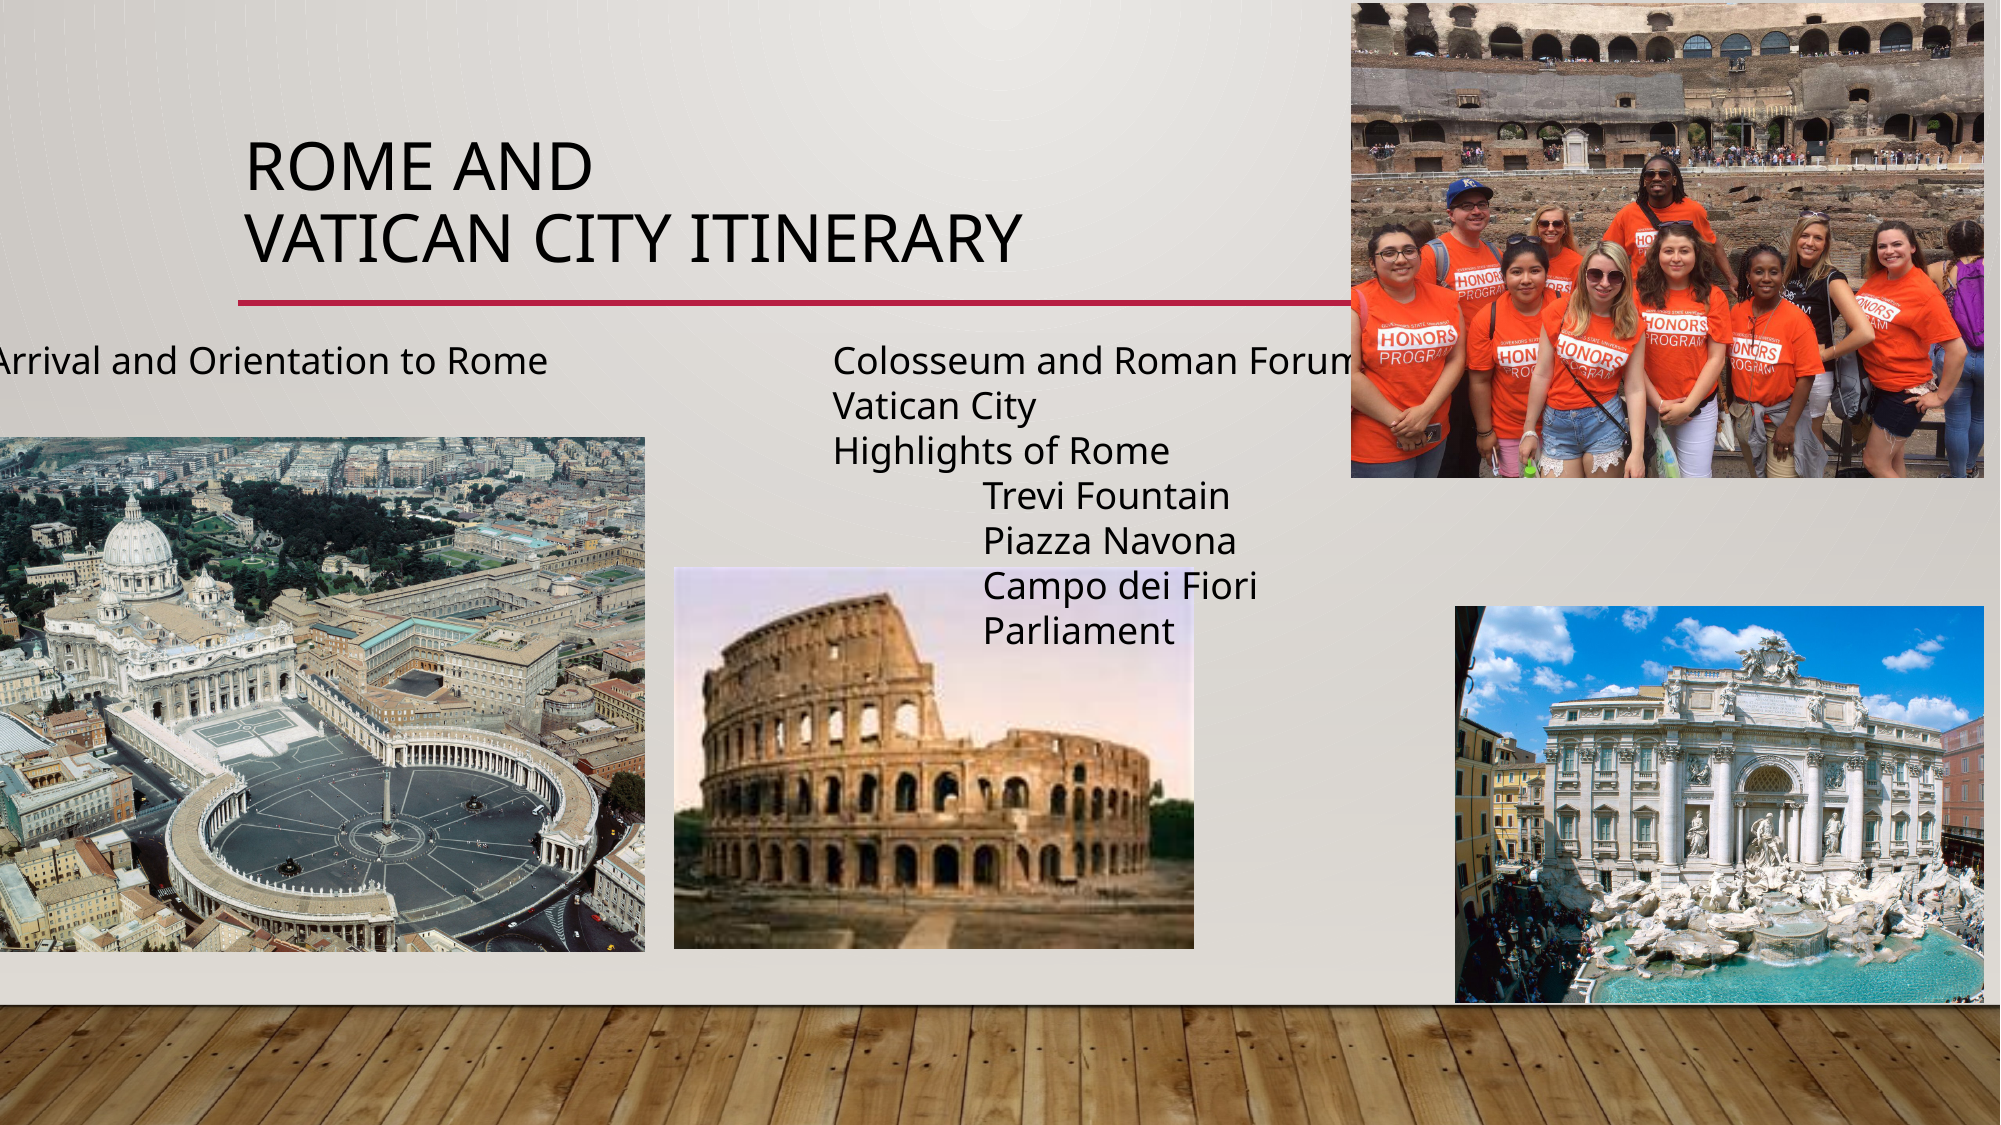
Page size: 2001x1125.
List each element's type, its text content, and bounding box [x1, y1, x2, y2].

text_box Arrival and Orientation to Rome [0, 329, 564, 390]
picture [0, 437, 645, 953]
picture [0, 1005, 2000, 1125]
title ROME And Vatican City itinerary [229, 125, 1350, 298]
picture [1455, 606, 1984, 1003]
text_box Colosseum and Roman Forum Vatican City Highlights of Rome Trevi Fountain Piazza Navona Campo dei Fiori Parliament [817, 329, 1380, 795]
picture [673, 566, 1194, 950]
picture [1350, 3, 1984, 478]
